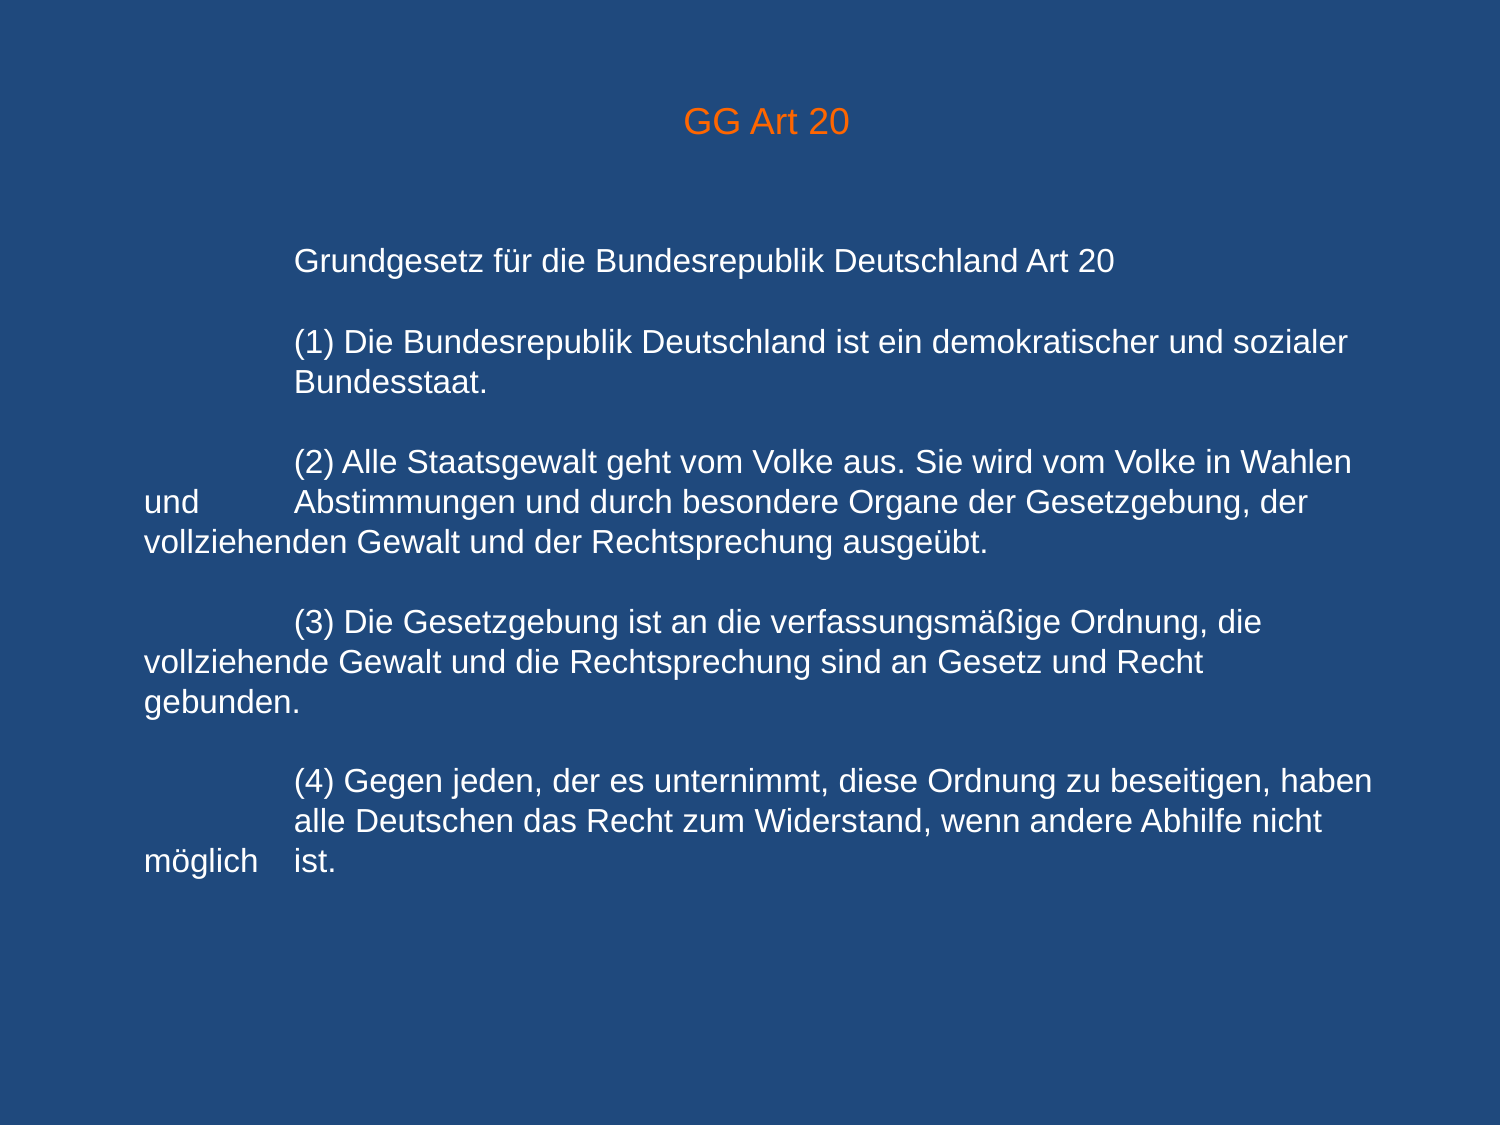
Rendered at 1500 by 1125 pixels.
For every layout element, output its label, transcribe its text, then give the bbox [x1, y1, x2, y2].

text_box Grundgesetz für die Bundesrepublik Deutschland Art 20 (1) Die Bundesrepublik Deutschland ist ein demokratischer und sozialer Bundesstaat. (2) Alle Staatsgewalt geht vom Volke aus. Sie wird vom Volke in Wahlen und Abstimmungen und durch besondere Organe der Gesetzgebung, der vollziehenden Gewalt und der Rechtsprechung ausgeübt. (3) Die Gesetzgebung ist an die verfassungsmäßige Ordnung, die vollziehende Gewalt und die Rechtsprechung sind an Gesetz und Recht gebunden. (4) Gegen jeden, der es unternimmt, diese Ordnung zu beseitigen, haben alle Deutschen das Recht zum Widerstand, wenn andere Abhilfe nicht möglich ist. [129, 183, 1399, 887]
title GG Art 20 [129, 73, 1405, 960]
